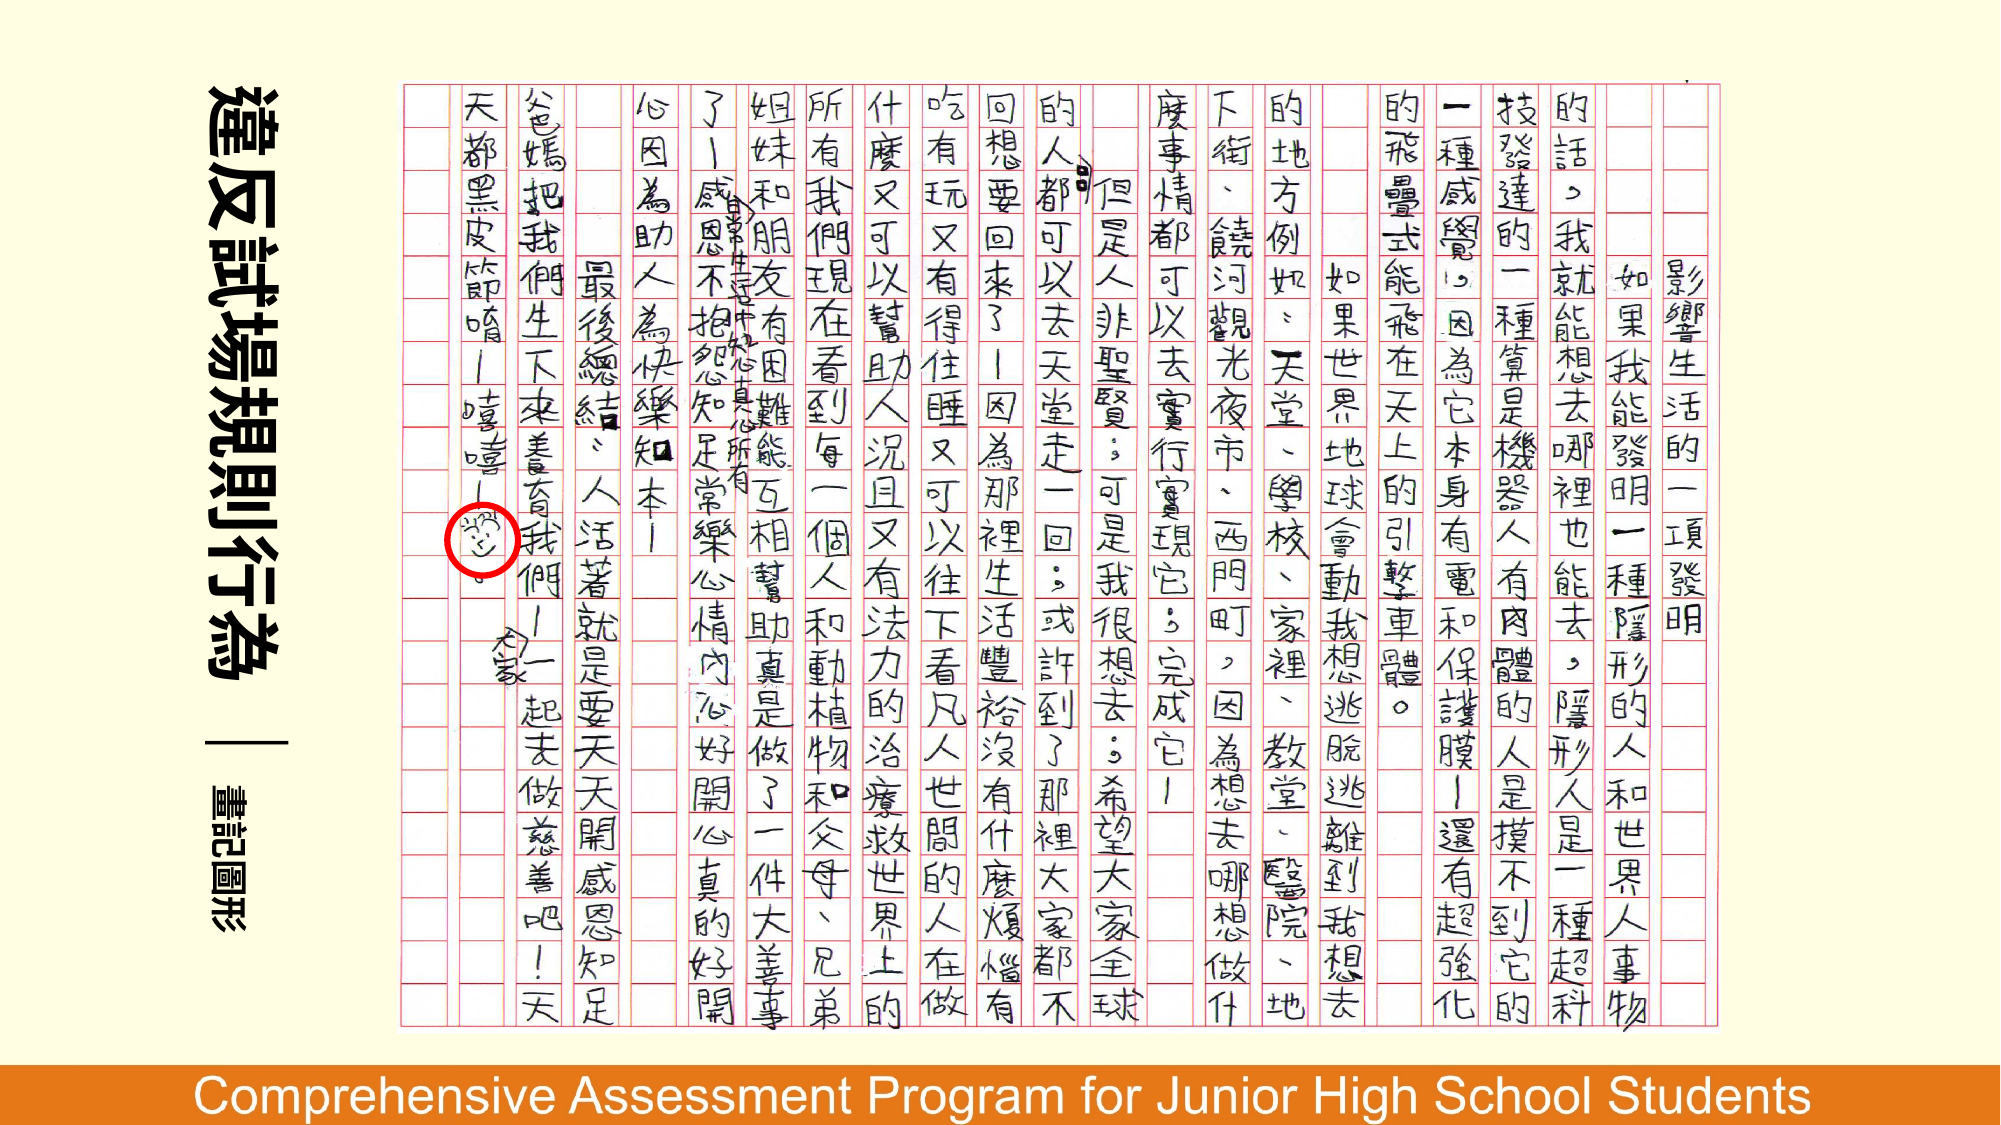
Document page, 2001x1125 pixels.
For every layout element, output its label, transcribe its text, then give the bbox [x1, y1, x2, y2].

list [397, 80, 1721, 1034]
picture [0, 0, 2001, 1125]
text_box 違反試場規則行為 ｜畫記圖形 [168, 67, 285, 951]
